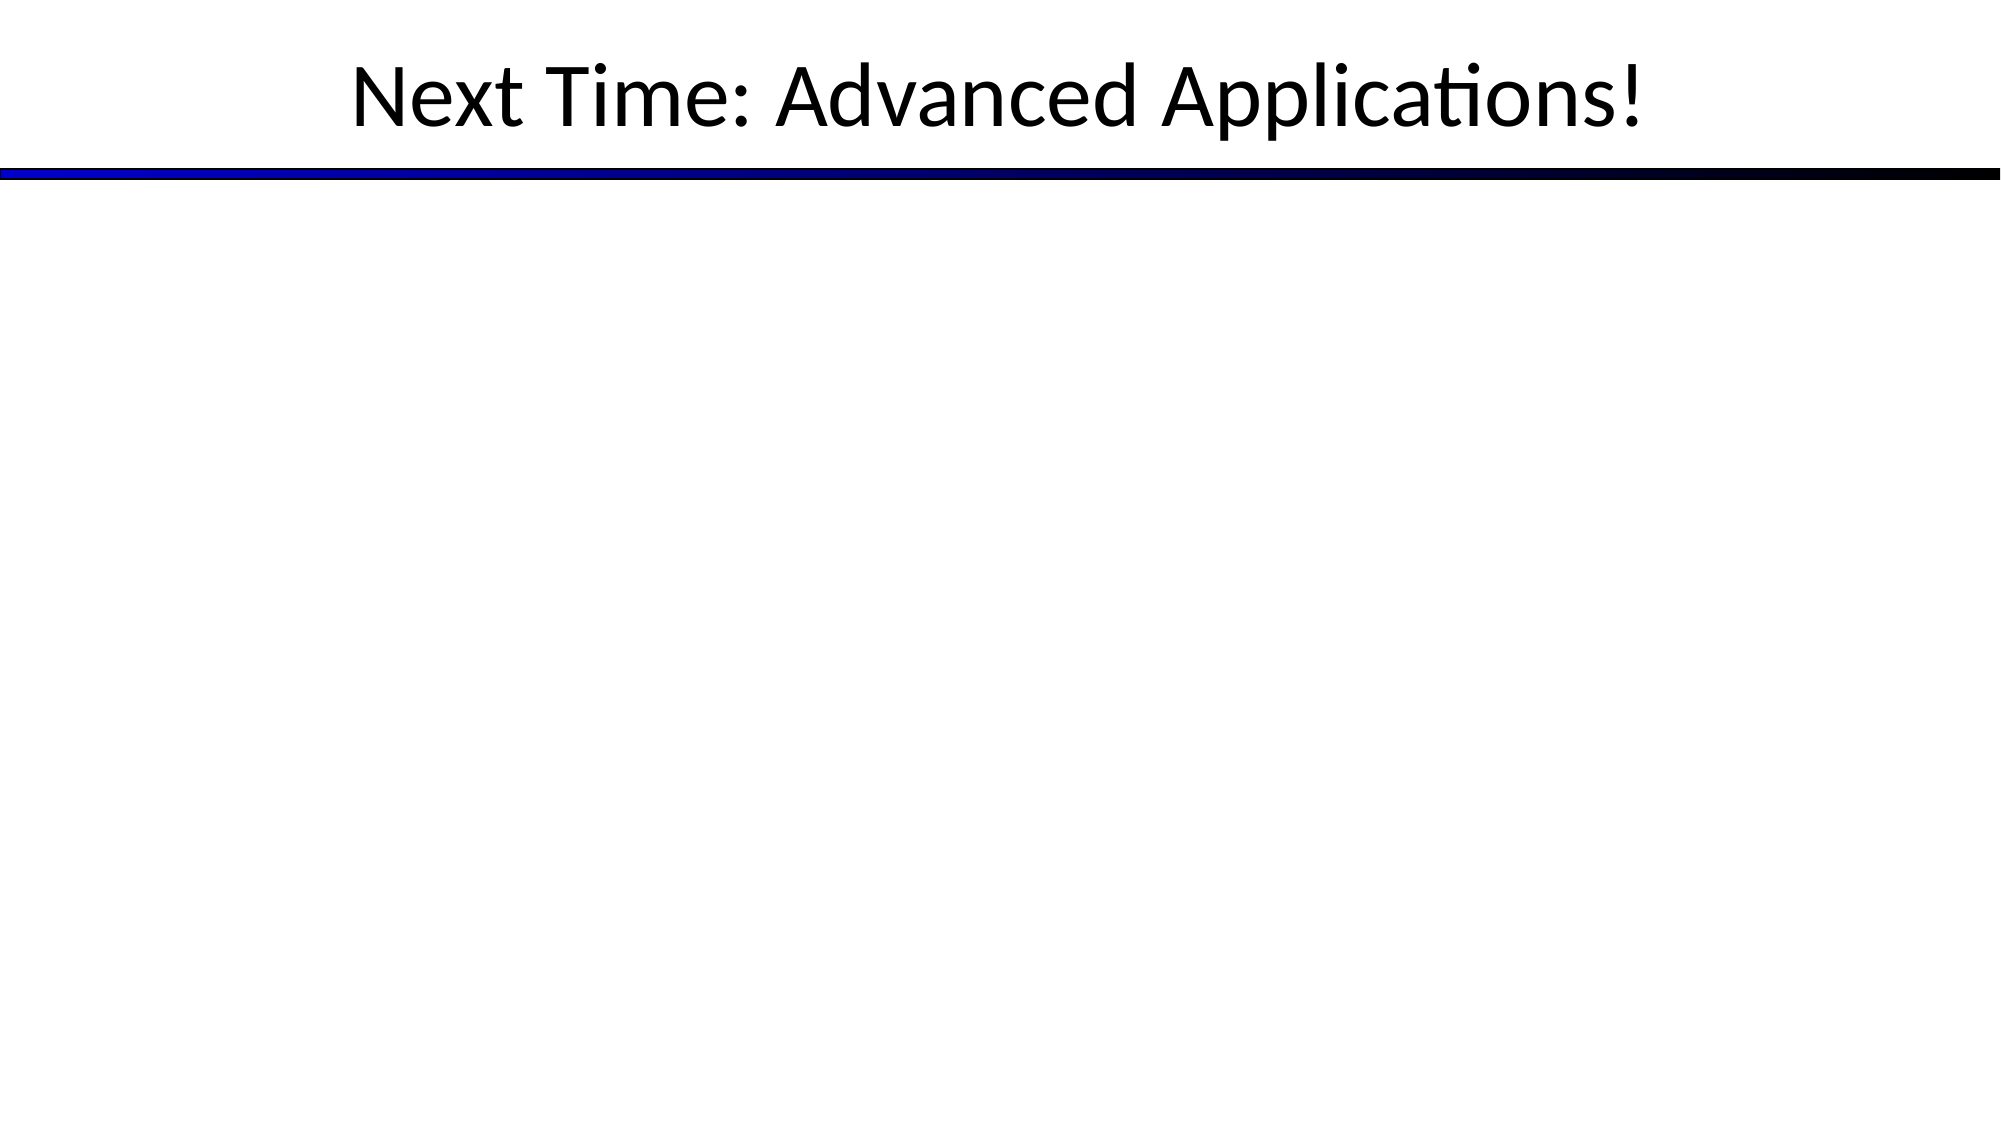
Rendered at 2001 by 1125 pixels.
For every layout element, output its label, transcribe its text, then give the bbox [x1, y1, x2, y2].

title Next Time: Advanced Applications! [0, 0, 2000, 184]
